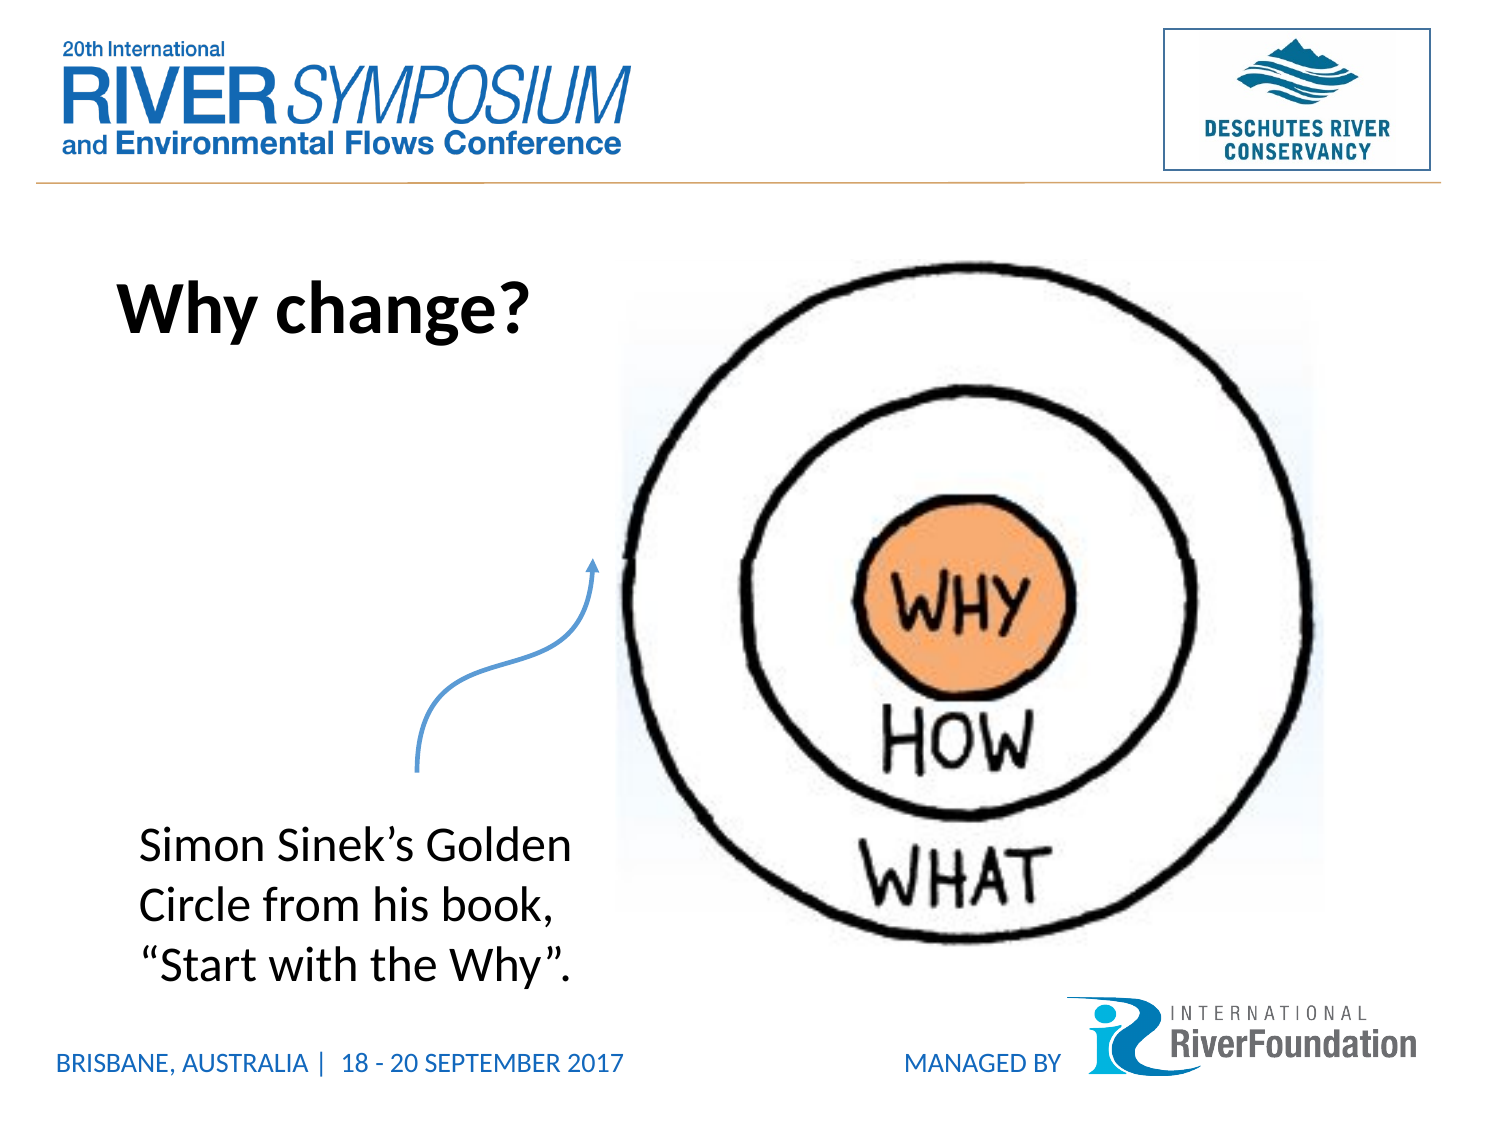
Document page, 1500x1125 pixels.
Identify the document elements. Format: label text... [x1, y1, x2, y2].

picture [1109, 1031, 1118, 1062]
picture [615, 259, 1327, 960]
text_box BRISBANE, AUSTRALIA | 18 - 20 SEPTEMBER 2017 [40, 1036, 713, 1086]
text_box Why change? [0, 250, 769, 356]
picture [30, 27, 661, 179]
text_box MANAGED BY [889, 1036, 1100, 1086]
text_box Simon Sinek’s Golden Circle from his book, “Start with the Why”. [124, 803, 640, 999]
picture [1199, 31, 1396, 166]
picture [1127, 997, 1416, 1076]
picture [1067, 997, 1139, 1076]
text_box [397, 577, 613, 754]
text_box [1163, 28, 1431, 171]
